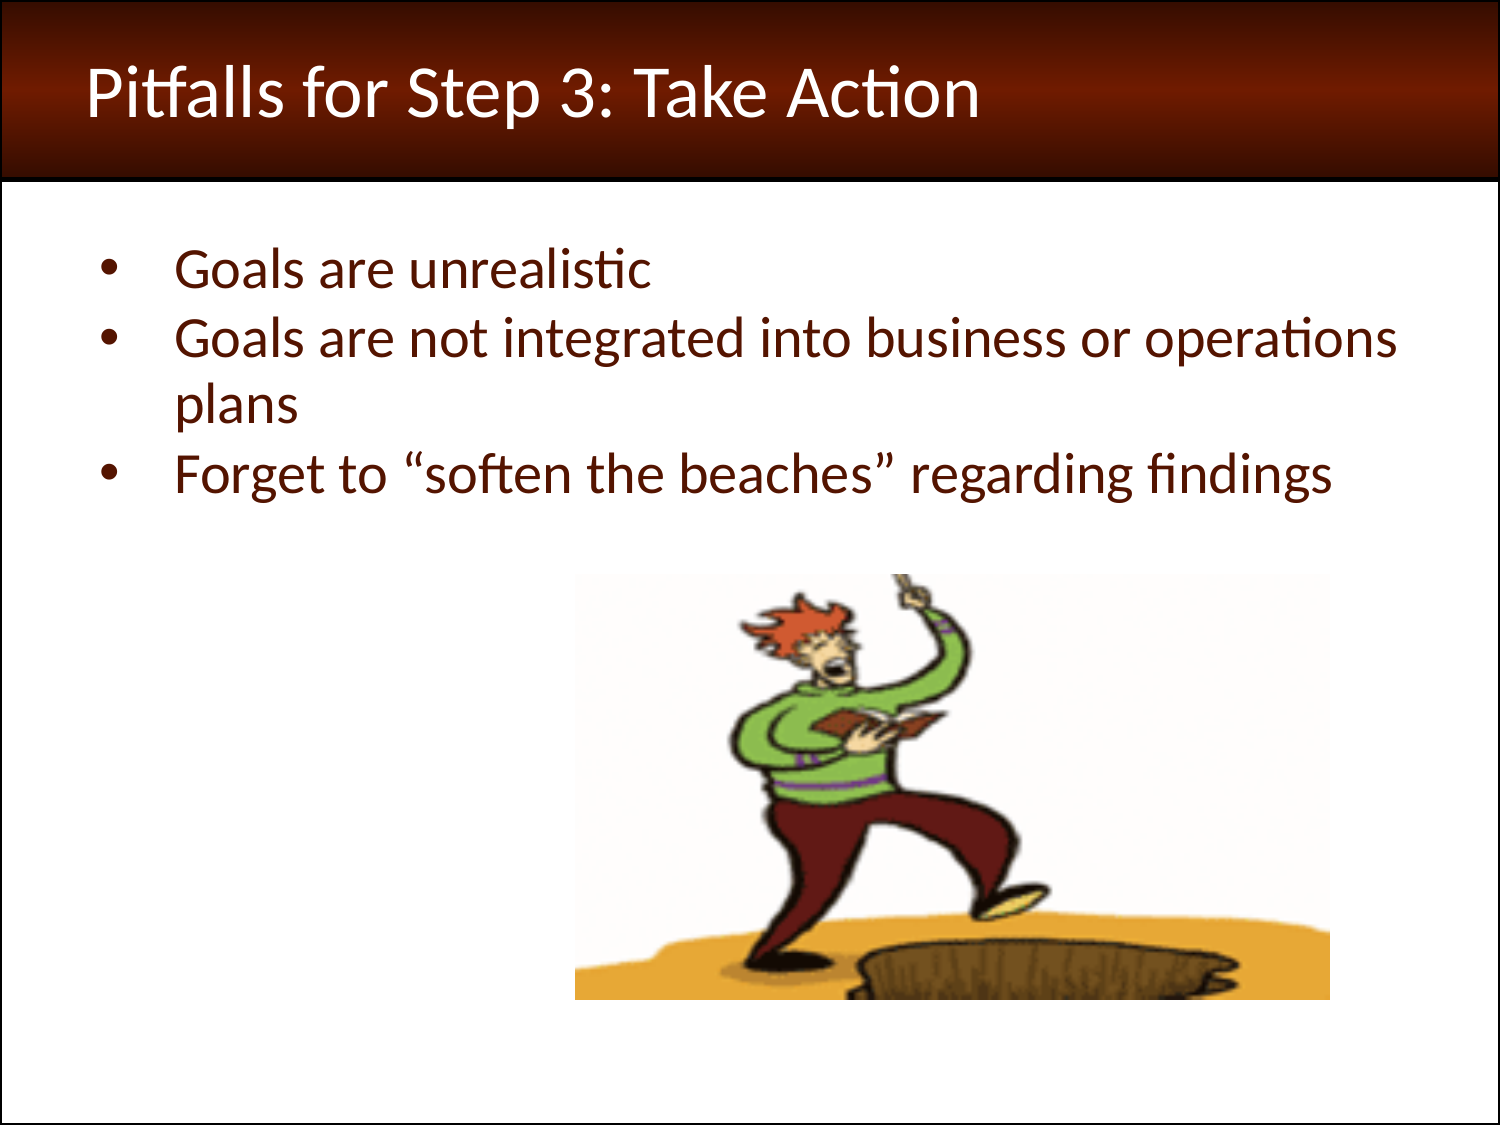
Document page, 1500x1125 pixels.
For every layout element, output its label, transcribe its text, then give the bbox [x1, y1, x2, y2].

picture [574, 574, 1331, 1000]
text_box Pitfalls for Step 3: Take Action [75, 24, 1400, 163]
text_box Goals are unrealistic Goals are not integrated into business or operations plans Forget to “soften the beaches” regarding findings [88, 230, 1450, 511]
